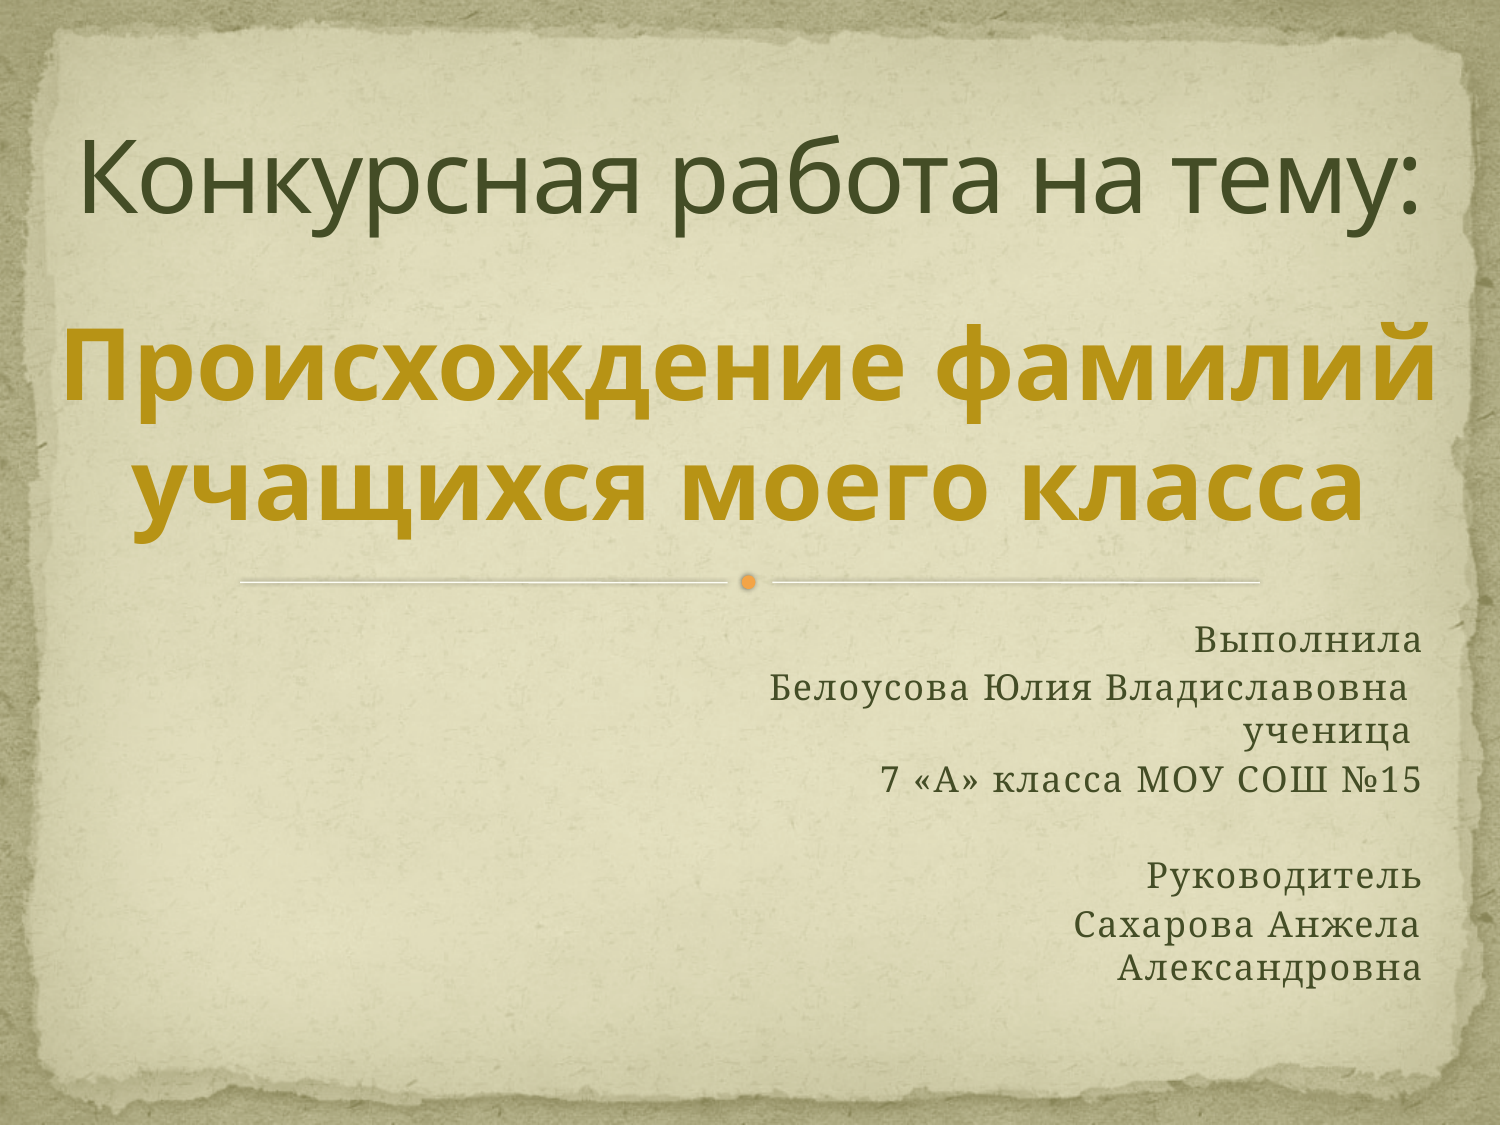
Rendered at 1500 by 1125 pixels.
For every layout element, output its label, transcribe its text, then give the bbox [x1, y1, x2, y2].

text_box Происхождение фамилий учащихся моего класса [0, 292, 1500, 588]
title Конкурсная работа на тему: [0, 0, 1500, 242]
subtitle Выполнила Белоусова Юлия Владиславовна ученица 7 «А» класса МОУ СОШ №15 Руководитель Сахарова Анжела Александровна [750, 609, 1438, 1032]
